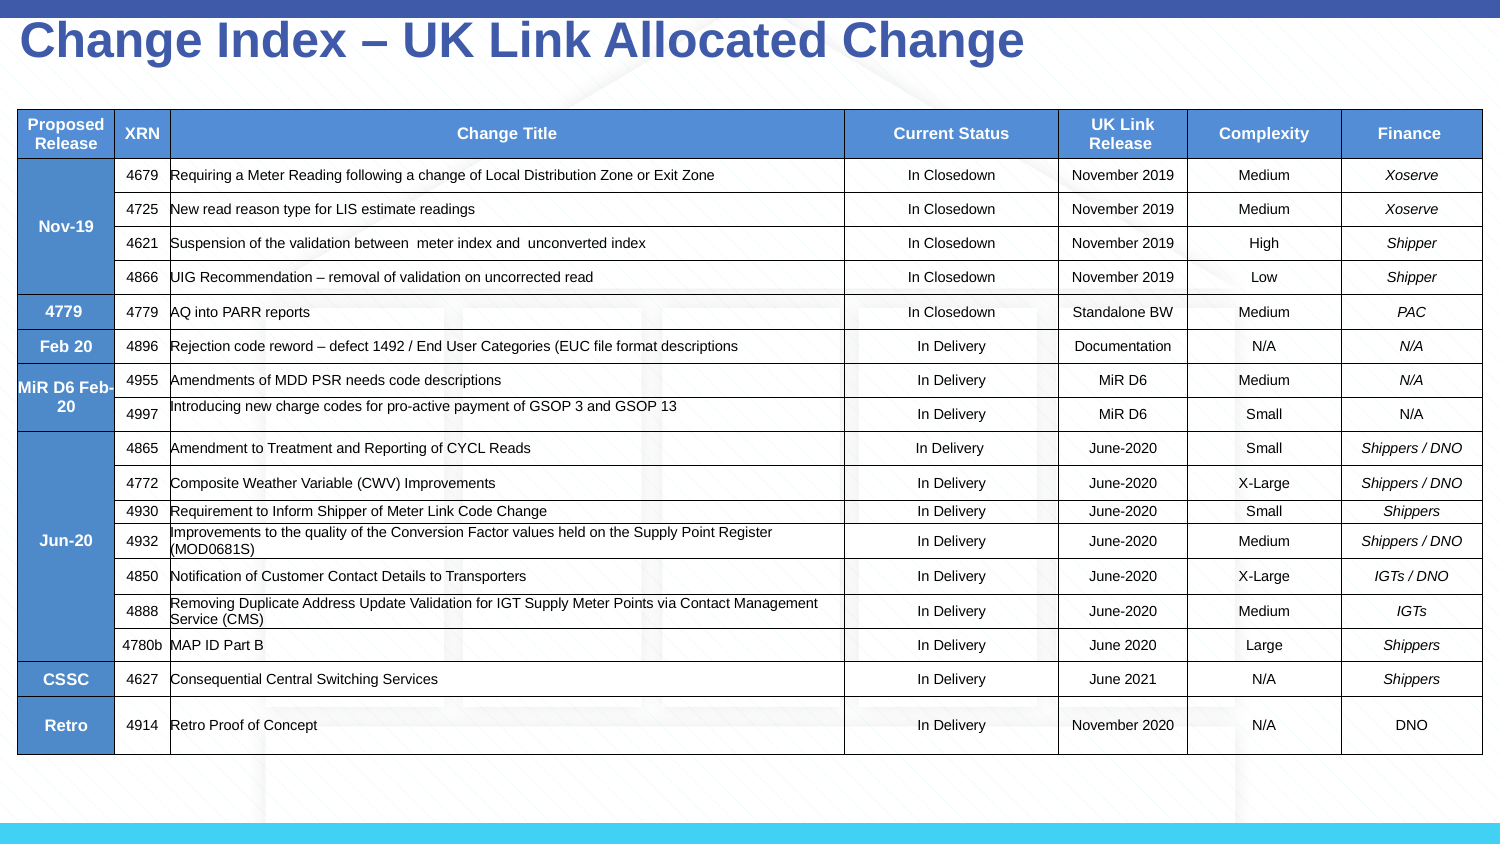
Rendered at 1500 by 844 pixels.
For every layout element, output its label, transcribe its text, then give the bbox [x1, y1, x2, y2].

table_cell 4932 [115, 524, 170, 558]
table_cell Consequential Central Switching Services [171, 662, 844, 696]
table_cell In Closedown [845, 193, 1058, 226]
table_cell In Delivery [845, 662, 1058, 696]
table_cell Medium [1188, 524, 1341, 558]
table_cell Retro [18, 697, 114, 754]
table_cell June-2020 [1059, 432, 1187, 465]
table_cell N/A [1188, 697, 1341, 754]
table_cell Rejection code reword – defect 1492 / End User Categories (EUC file format descriptions [171, 330, 844, 363]
table_cell Improvements to the quality of the Conversion Factor values held on the Supply Point Register (MOD0681S) [171, 524, 844, 558]
table_cell 4772 [115, 466, 170, 500]
table_cell In Delivery [845, 697, 1058, 754]
table_cell N/A [1342, 330, 1482, 363]
table_cell Xoserve [1342, 193, 1482, 226]
table_cell Medium [1188, 595, 1341, 628]
table_header Current Status [845, 110, 1058, 158]
table_cell 4955 [115, 364, 170, 397]
table_cell 4997 [115, 398, 170, 431]
table_cell High [1188, 227, 1341, 260]
table_cell 4850 [115, 559, 170, 594]
table_cell 4896 [115, 330, 170, 363]
table_cell 4779 [18, 295, 114, 329]
table_cell Small [1188, 432, 1341, 465]
table_cell In Delivery [845, 398, 1058, 431]
table_cell Retro Proof of Concept [171, 697, 844, 754]
table_cell Shippers [1342, 662, 1482, 696]
table_cell In Delivery [845, 330, 1058, 363]
table_cell MiR D6 Feb-20 [18, 364, 114, 431]
table_cell Feb 20 [18, 330, 114, 363]
table_cell Xoserve [1342, 159, 1482, 192]
table_cell November 2019 [1059, 261, 1187, 294]
table_cell Documentation [1059, 330, 1187, 363]
table_cell In Closedown [845, 227, 1058, 260]
table_cell In Delivery [845, 559, 1058, 594]
table_cell Shippers [1342, 629, 1482, 661]
table_cell June-2020 [1059, 595, 1187, 628]
table_cell New read reason type for LIS estimate readings [171, 193, 844, 226]
table_cell 4627 [115, 662, 170, 696]
table_cell 4679 [115, 159, 170, 192]
table_cell PAC [1342, 295, 1482, 329]
table_cell Composite Weather Variable (CWV) Improvements [171, 466, 844, 500]
table_cell Shippers / DNO [1342, 432, 1482, 465]
table_cell N/A [1342, 364, 1482, 397]
table_cell 4930 [115, 501, 170, 523]
table_cell Shipper [1342, 227, 1482, 260]
table_cell In Delivery [845, 432, 1058, 465]
table_cell 4725 [115, 193, 170, 226]
table_cell Amendment to Treatment and Reporting of CYCL Reads [171, 432, 844, 465]
table_cell June-2020 [1059, 466, 1187, 500]
table_header Complexity [1188, 110, 1341, 158]
table_cell 4779 [115, 295, 170, 329]
table_cell Large [1188, 629, 1341, 661]
table_cell Medium [1188, 193, 1341, 226]
table_cell MiR D6 [1059, 398, 1187, 431]
table_cell X-Large [1188, 559, 1341, 594]
table_cell N/A [1188, 662, 1341, 696]
table_header XRN [115, 110, 170, 158]
picture [0, 0, 1500, 844]
table_cell Low [1188, 261, 1341, 294]
table_cell 4780b [115, 629, 170, 661]
table_cell Shippers / DNO [1342, 524, 1482, 558]
table_cell In Delivery [845, 501, 1058, 523]
table_header Change Title [171, 110, 844, 158]
table_cell Notification of Customer Contact Details to Transporters [171, 559, 844, 594]
table_cell Medium [1188, 159, 1341, 192]
table_cell June-2020 [1059, 524, 1187, 558]
table_cell DNO [1342, 697, 1482, 754]
table_cell November 2020 [1059, 697, 1187, 754]
table_cell 4866 [115, 261, 170, 294]
table_cell Medium [1188, 295, 1341, 329]
table_cell Shipper [1342, 261, 1482, 294]
table_header Proposed Release [18, 110, 114, 158]
table_cell N/A [1188, 330, 1341, 363]
table_cell MiR D6 [1059, 364, 1187, 397]
table_cell June-2020 [1059, 559, 1187, 594]
table_cell June 2021 [1059, 662, 1187, 696]
table_cell N/A [1342, 398, 1482, 431]
table_cell Medium [1188, 364, 1341, 397]
table_cell CSSC [18, 662, 114, 696]
table_cell November 2019 [1059, 159, 1187, 192]
title Change Index – UK Link Allocated Change [4, 0, 1430, 83]
table_header UK Link Release [1059, 110, 1187, 158]
table_cell In Closedown [845, 261, 1058, 294]
table_cell June 2020 [1059, 629, 1187, 661]
table_cell Jun-20 [18, 432, 114, 661]
table_cell AQ into PARR reports [171, 295, 844, 329]
table_cell Requiring a Meter Reading following a change of Local Distribution Zone or Exit Zone [171, 159, 844, 192]
table_cell Small [1188, 501, 1341, 523]
table_header Finance [1342, 110, 1482, 158]
table_cell UIG Recommendation – removal of validation on uncorrected read [171, 261, 844, 294]
table_cell 4865 [115, 432, 170, 465]
table_cell Suspension of the validation between meter index and unconverted index [171, 227, 844, 260]
table_cell MAP ID Part B [171, 629, 844, 661]
table_cell In Delivery [845, 595, 1058, 628]
table_cell 4621 [115, 227, 170, 260]
table_cell In Delivery [845, 466, 1058, 500]
table_cell 4888 [115, 595, 170, 628]
table_cell IGTs / DNO [1342, 559, 1482, 594]
table_cell 4914 [115, 697, 170, 754]
table_cell Introducing new charge codes for pro-active payment of GSOP 3 and GSOP 13 [171, 398, 844, 431]
table_cell Removing Duplicate Address Update Validation for IGT Supply Meter Points via Contact Management Service (CMS) [171, 595, 844, 628]
table_cell In Delivery [845, 524, 1058, 558]
table_cell June-2020 [1059, 501, 1187, 523]
table_cell Shippers [1342, 501, 1482, 523]
table_cell In Closedown [845, 295, 1058, 329]
table_cell X-Large [1188, 466, 1341, 500]
table_cell In Delivery [845, 364, 1058, 397]
table_cell In Delivery [845, 629, 1058, 661]
table_cell Shippers / DNO [1342, 466, 1482, 500]
table_cell In Closedown [845, 159, 1058, 192]
table_cell Amendments of MDD PSR needs code descriptions [171, 364, 844, 397]
table_cell Nov-19 [18, 159, 114, 294]
table_cell Standalone BW [1059, 295, 1187, 329]
table_cell November 2019 [1059, 193, 1187, 226]
table_cell Requirement to Inform Shipper of Meter Link Code Change [171, 501, 844, 523]
table_cell IGTs [1342, 595, 1482, 628]
table_cell November 2019 [1059, 227, 1187, 260]
table_cell Small [1188, 398, 1341, 431]
